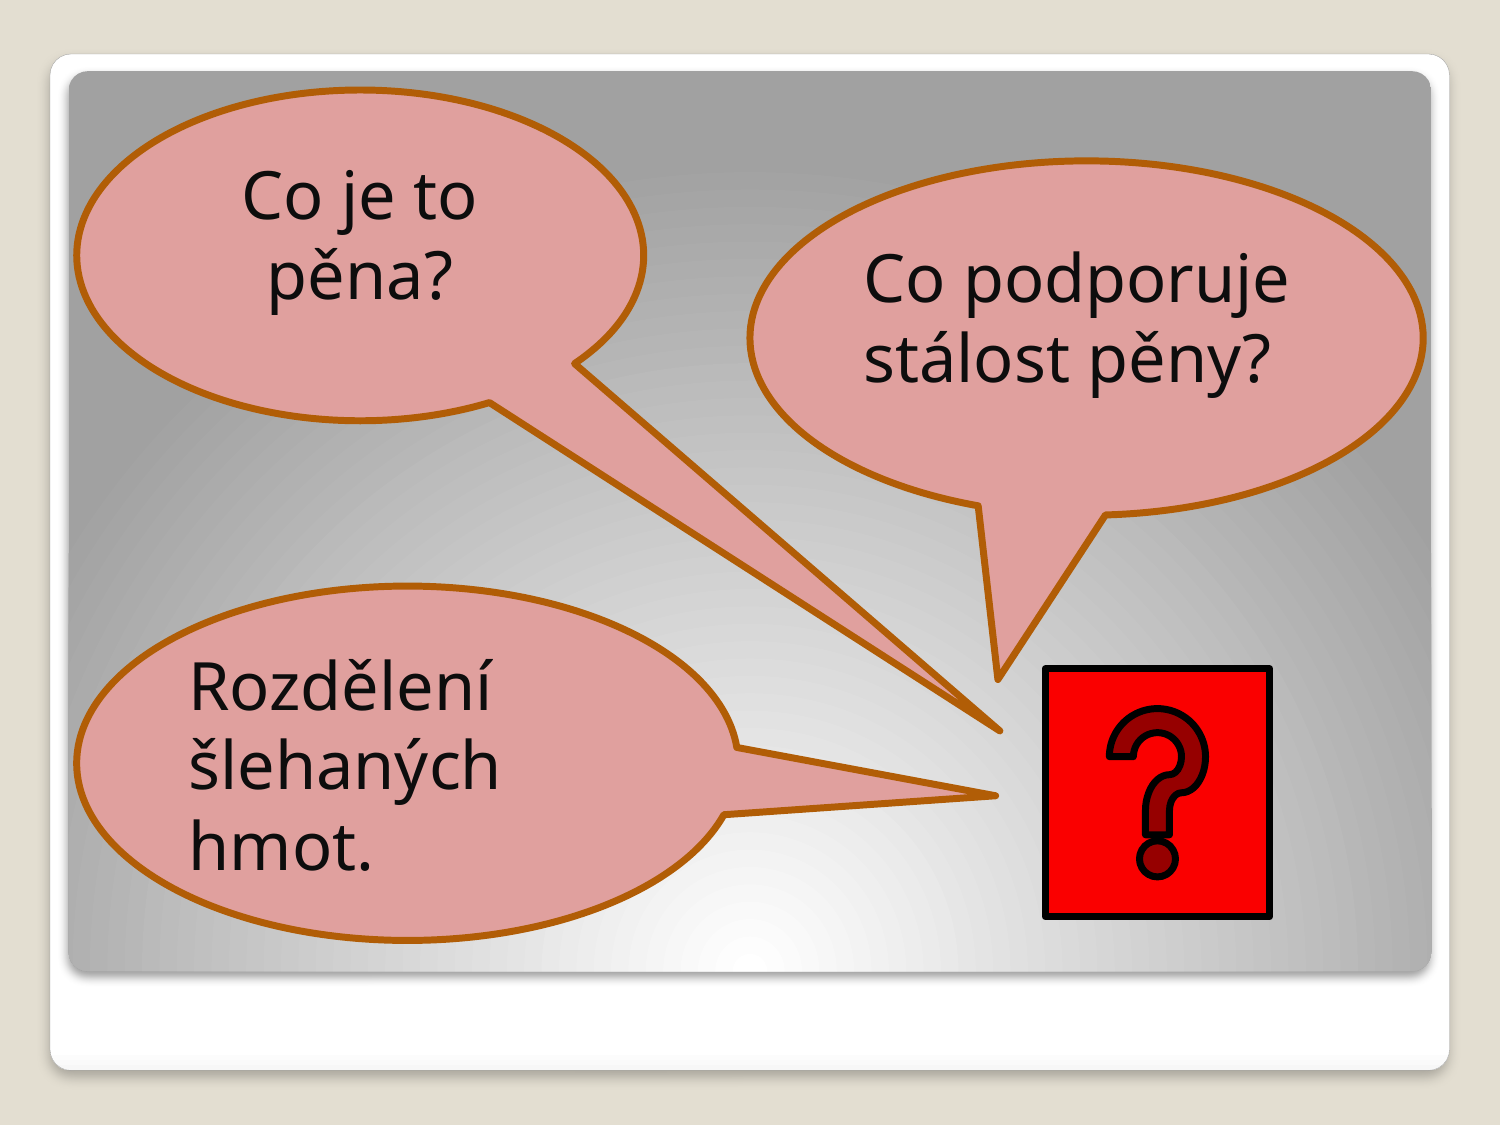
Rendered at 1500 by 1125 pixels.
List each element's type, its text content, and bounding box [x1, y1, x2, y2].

text_box Co podporuje stálost pěny? [746, 157, 1427, 683]
text_box Co je to pěna? [73, 86, 1004, 735]
text_box [1042, 665, 1273, 920]
text_box Rozdělení šlehaných hmot. [73, 582, 1000, 944]
